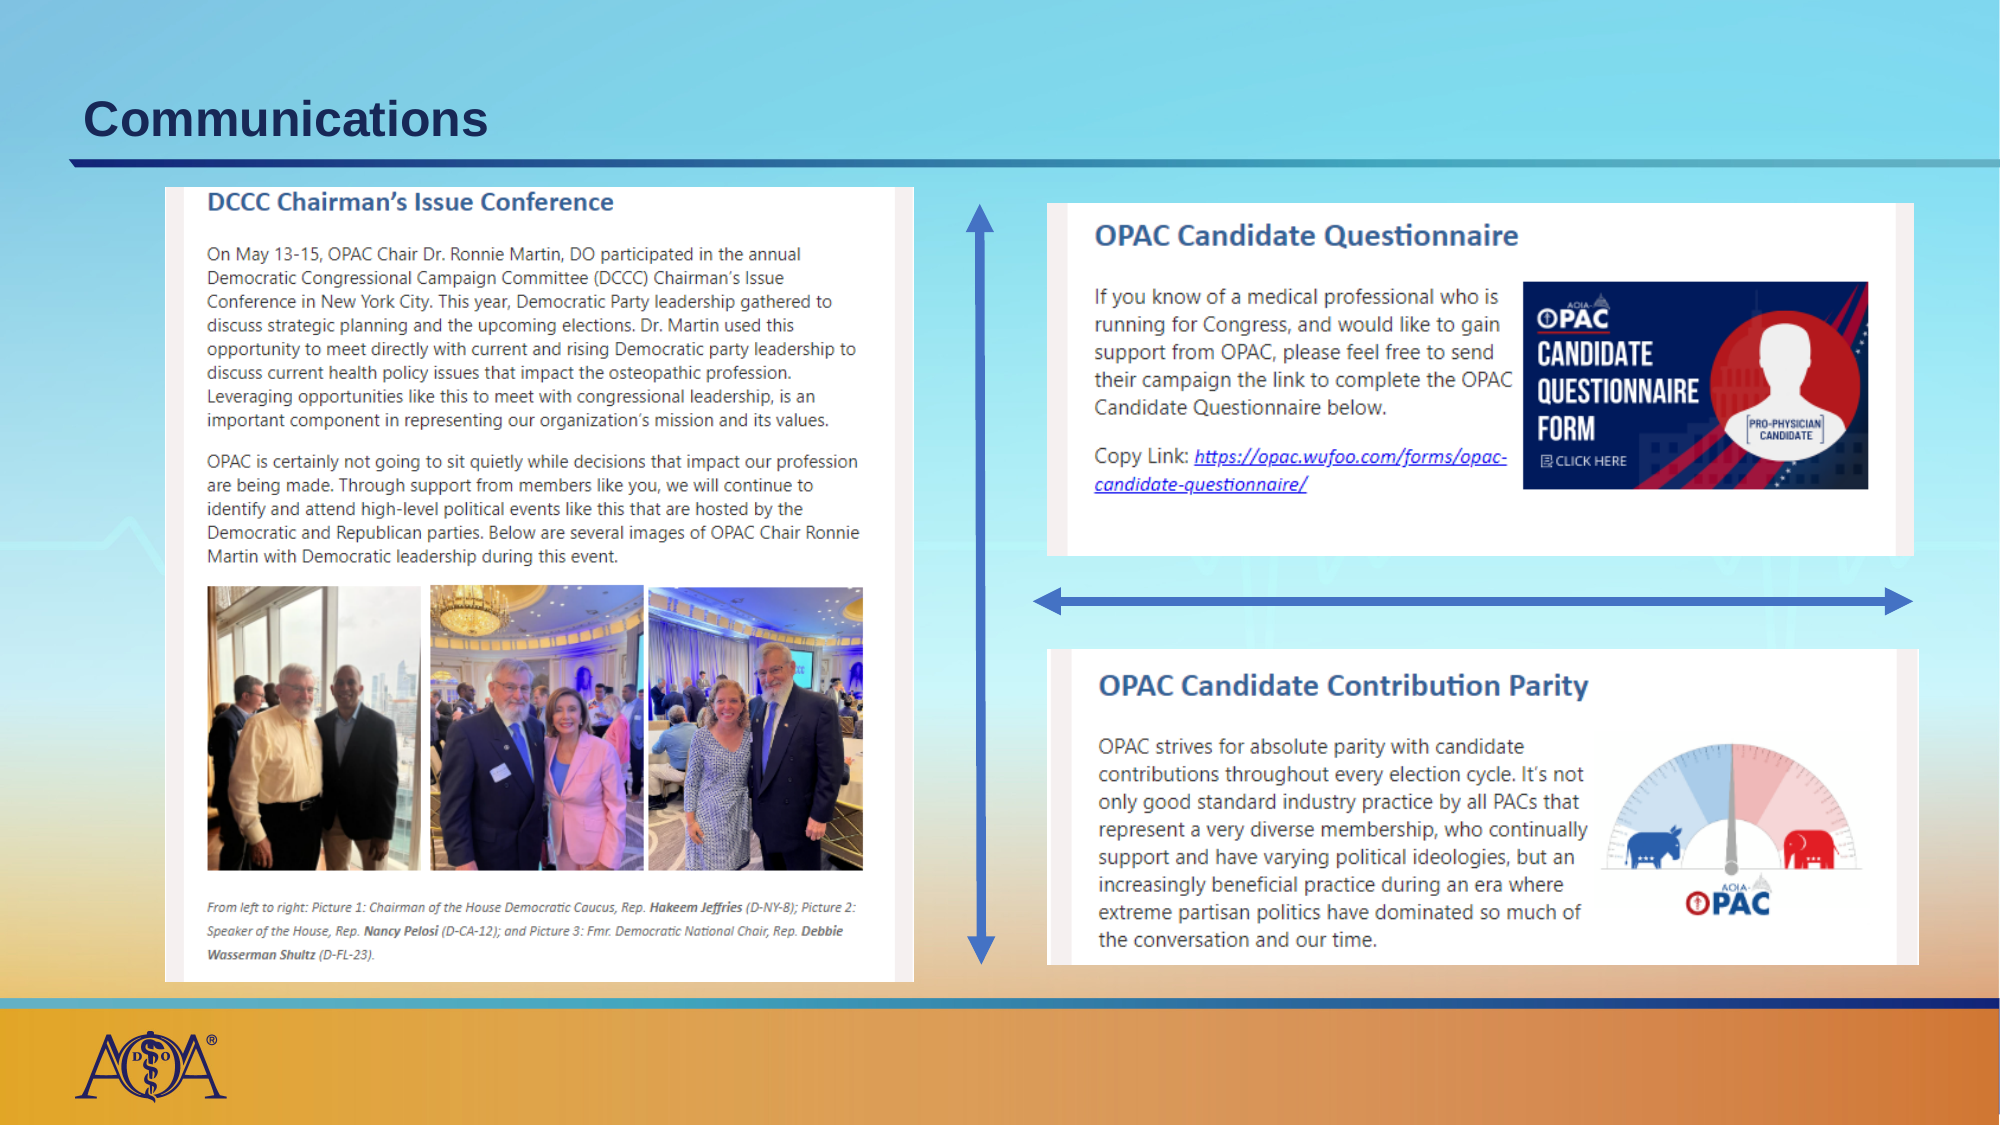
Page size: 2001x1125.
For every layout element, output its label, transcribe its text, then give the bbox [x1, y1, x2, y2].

title Communications [84, 31, 1926, 148]
picture [0, 0, 2000, 1125]
